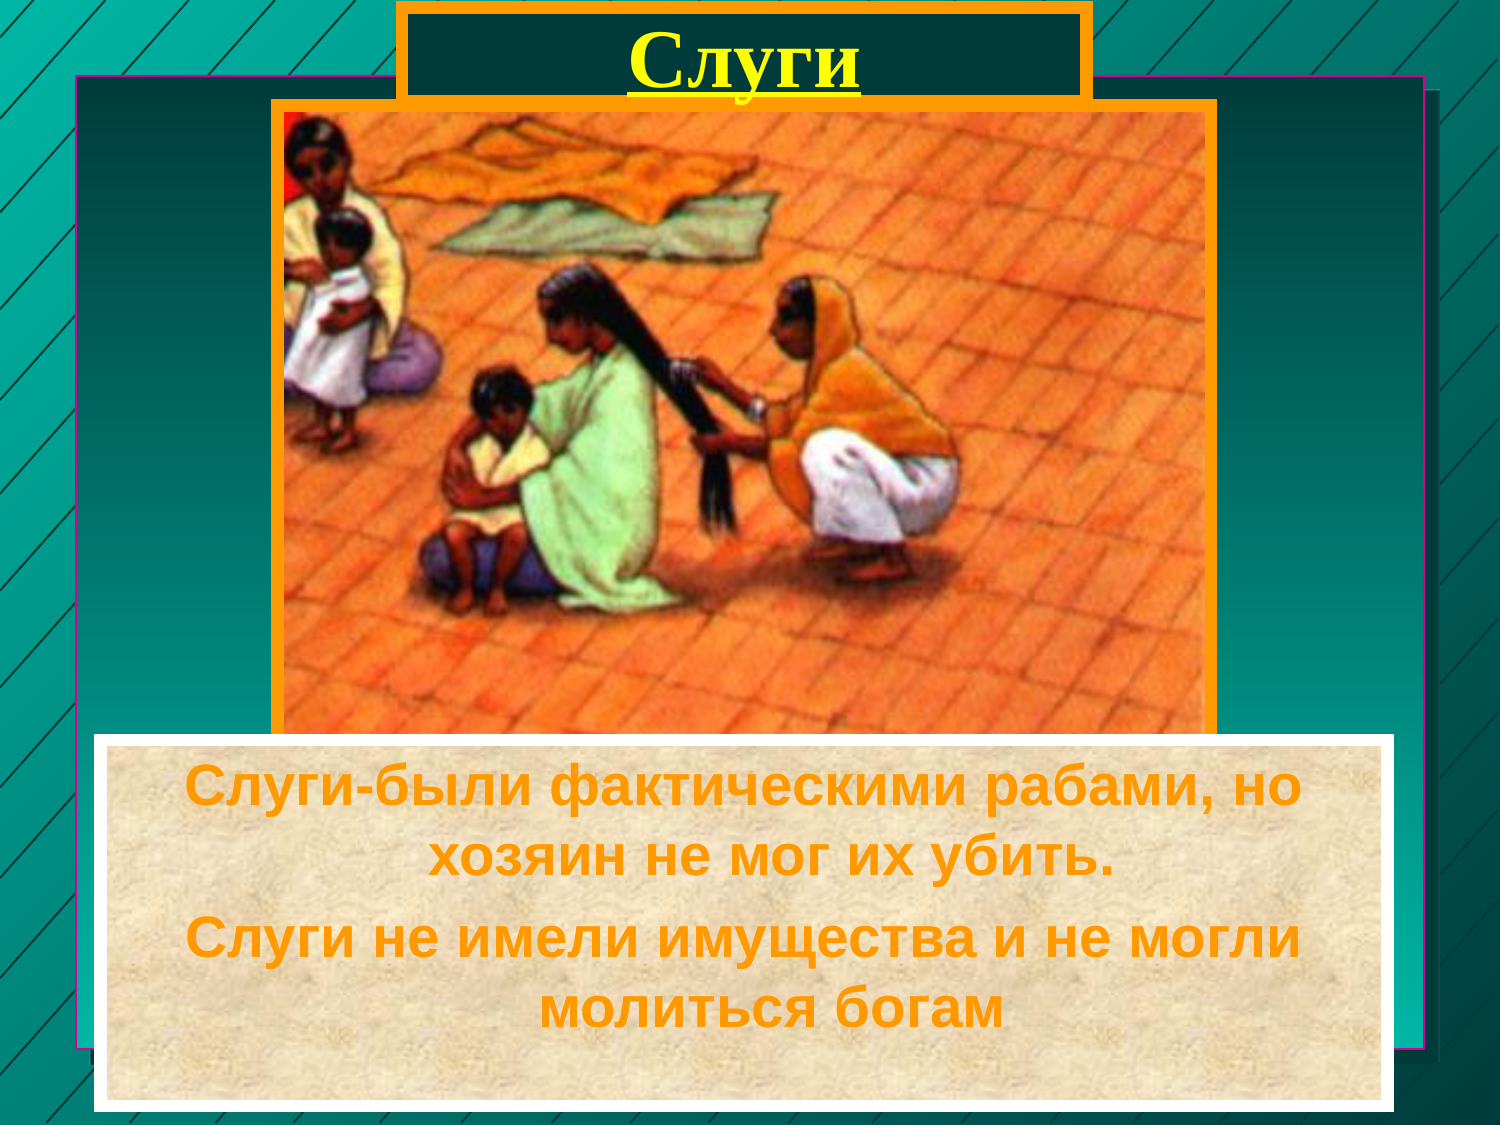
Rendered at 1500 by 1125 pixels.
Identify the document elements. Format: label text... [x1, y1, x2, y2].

title Слуги [401, 6, 1087, 103]
picture [283, 111, 1206, 746]
list Слуги-были фактическими рабами, но хозяин не мог их убить. Слуги не имели имущества и не могли молиться богам [100, 739, 1388, 1107]
